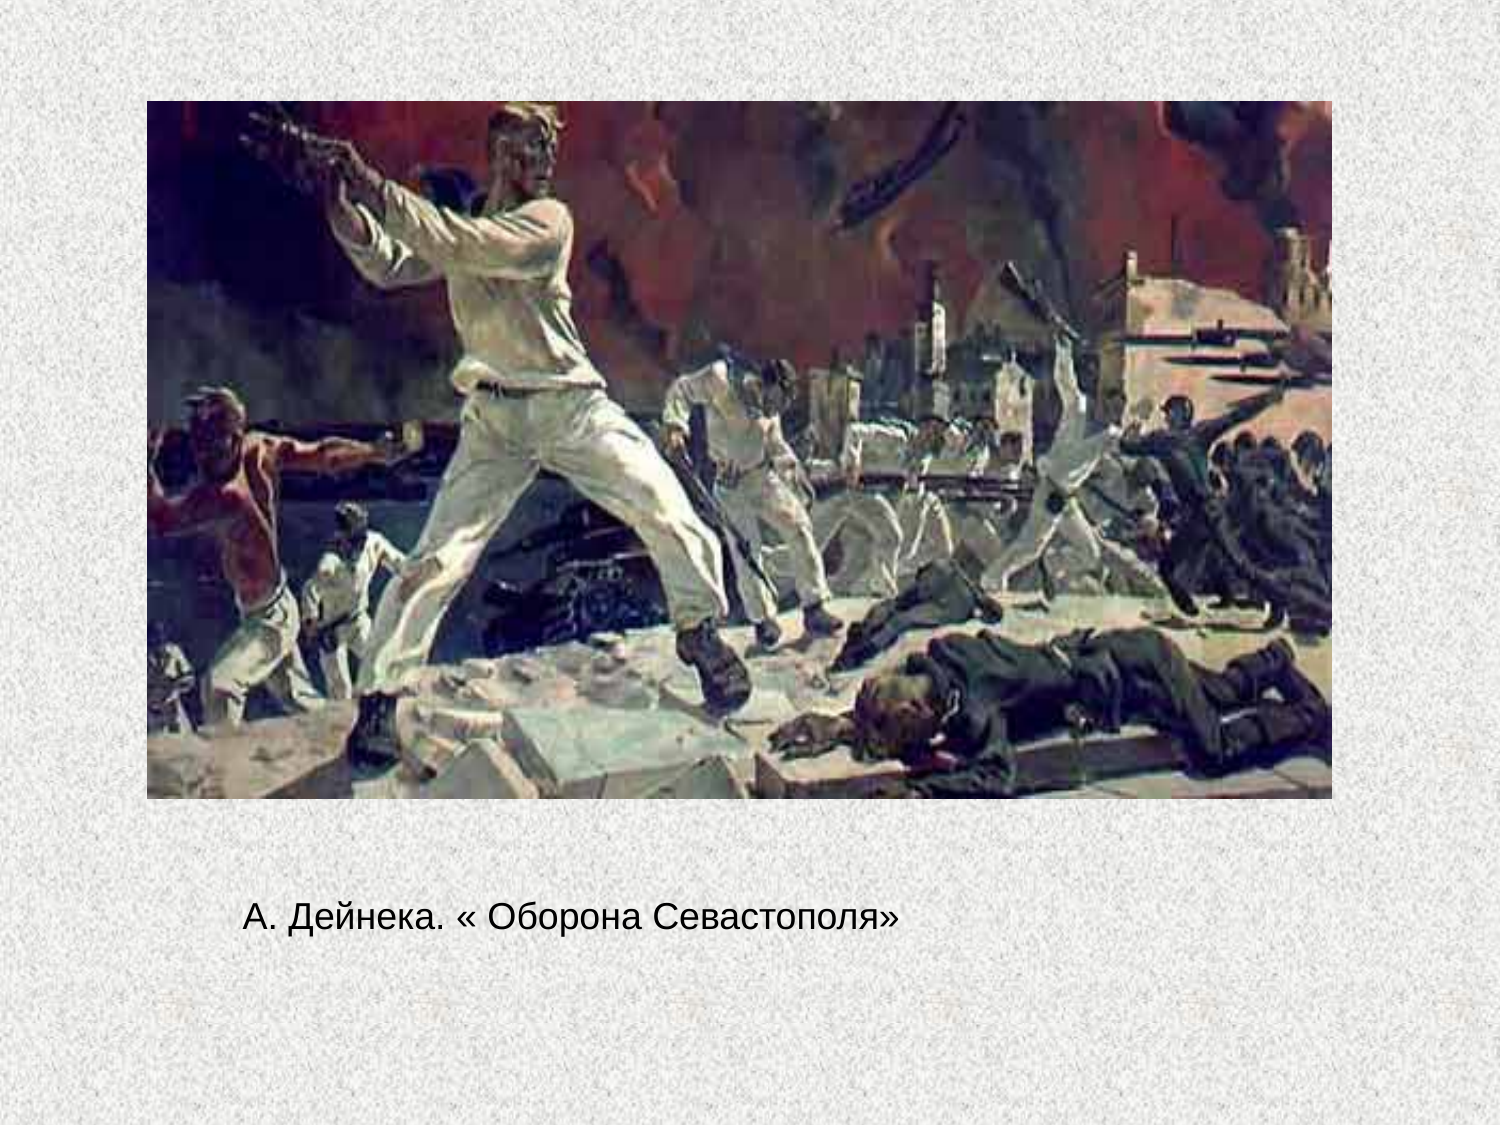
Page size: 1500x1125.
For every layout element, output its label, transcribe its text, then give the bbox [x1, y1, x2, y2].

picture [0, 0, 1500, 1125]
text_box А. Дейнека. « Оборона Севастополя» [227, 884, 916, 945]
